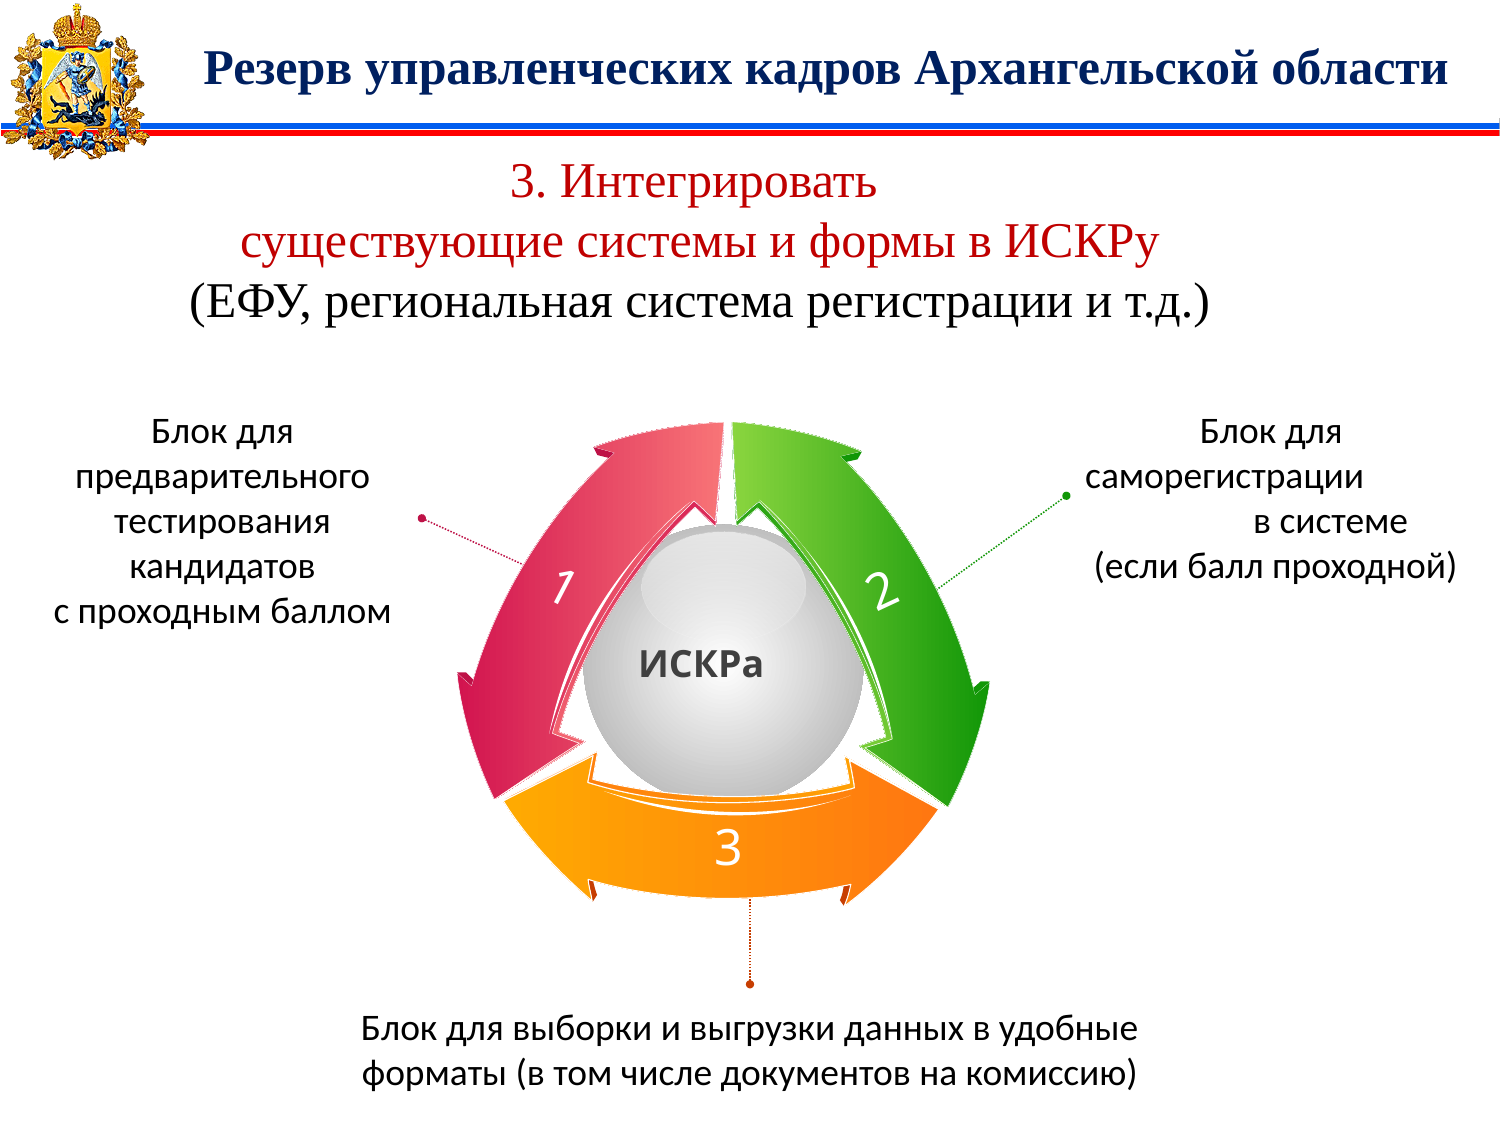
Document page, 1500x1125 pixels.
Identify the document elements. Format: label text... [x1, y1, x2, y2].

text_box Блок для саморегистрации в системе (если балл проходной) [1066, 398, 1477, 594]
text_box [456, 421, 991, 914]
text_box Блок для предварительного тестирования кандидатов с проходным баллом [23, 398, 422, 639]
text_box Блок для выборки и выгрузки данных в удобные форматы (в том числе документов на комиссию) [339, 996, 1161, 1101]
text_box 3. Интегрировать существующие системы и формы в ИСКРу (ЕФУ, региональная система регистрации и т.д.) [115, 146, 1285, 337]
picture [0, 0, 1500, 163]
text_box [421, 519, 451, 572]
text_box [996, 496, 1067, 598]
text_box Резерв управленческих кадров Архангельской области [157, 23, 1500, 107]
